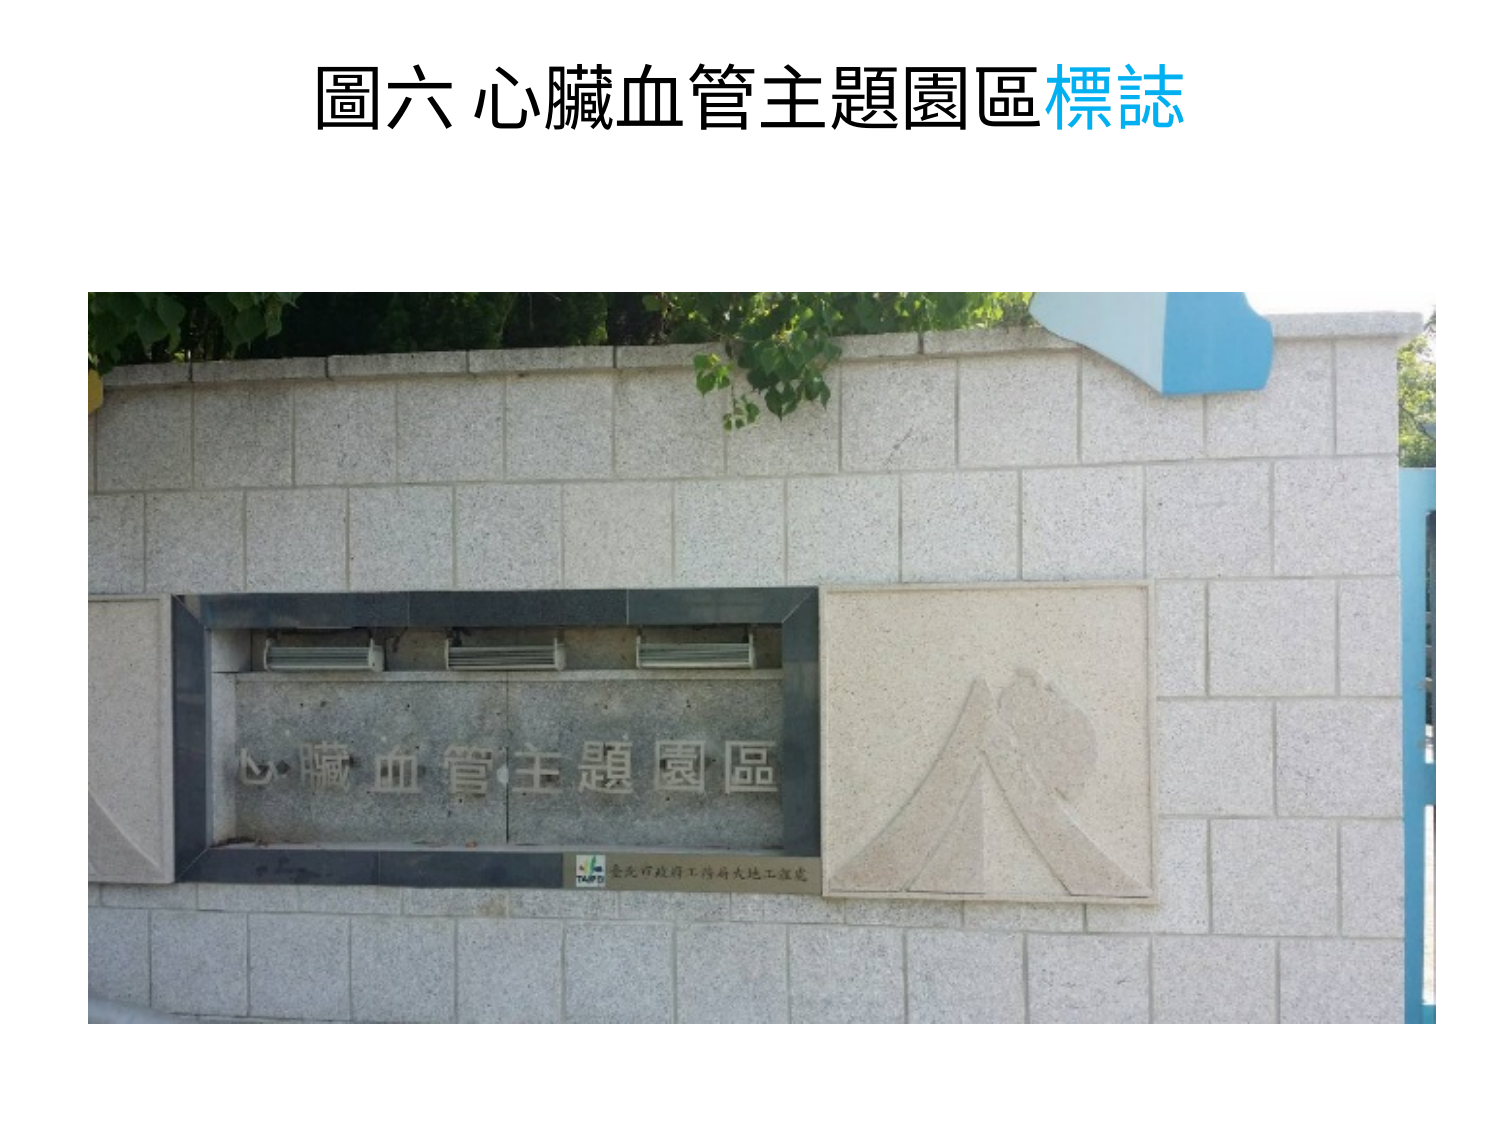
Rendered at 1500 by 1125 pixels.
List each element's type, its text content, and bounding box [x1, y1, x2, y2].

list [88, 292, 1436, 1024]
title 圖六 心臟血管主題園區標誌 [75, 45, 1425, 233]
